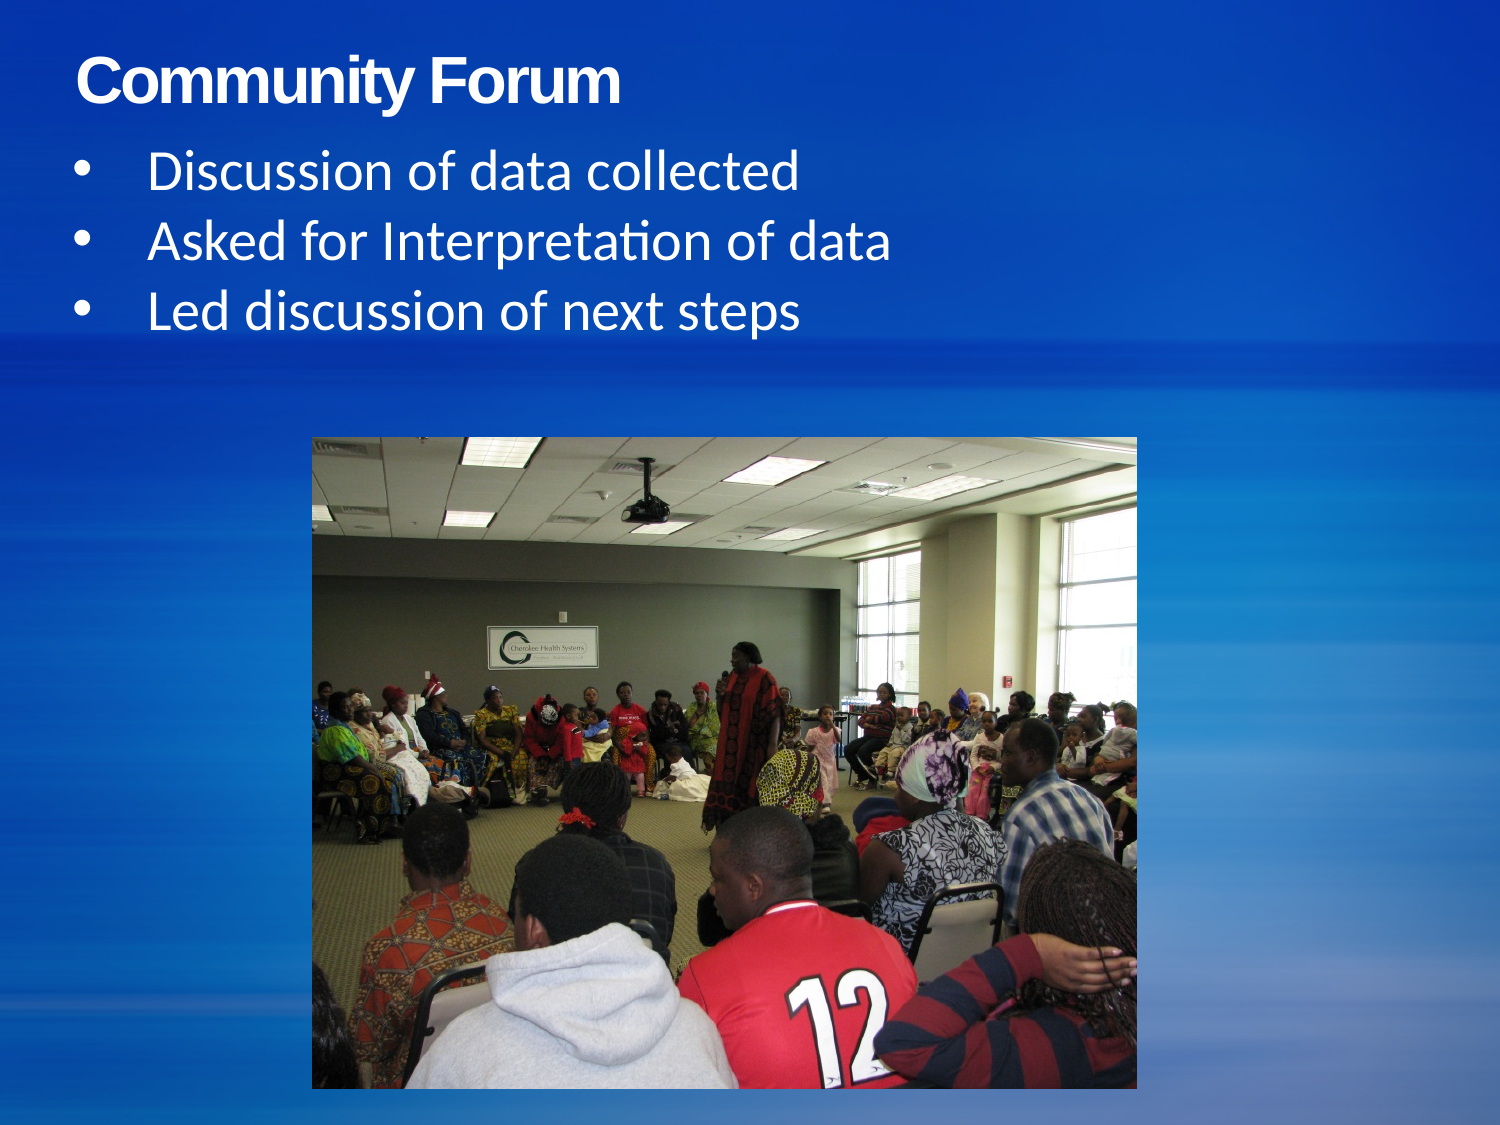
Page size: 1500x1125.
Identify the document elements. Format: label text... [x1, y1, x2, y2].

picture [0, 0, 1500, 1125]
text_box Discussion of data collected Asked for Interpretation of data Led discussion of next steps [57, 125, 1500, 350]
title Community Forum [75, 45, 1425, 125]
list [24, 337, 1450, 525]
